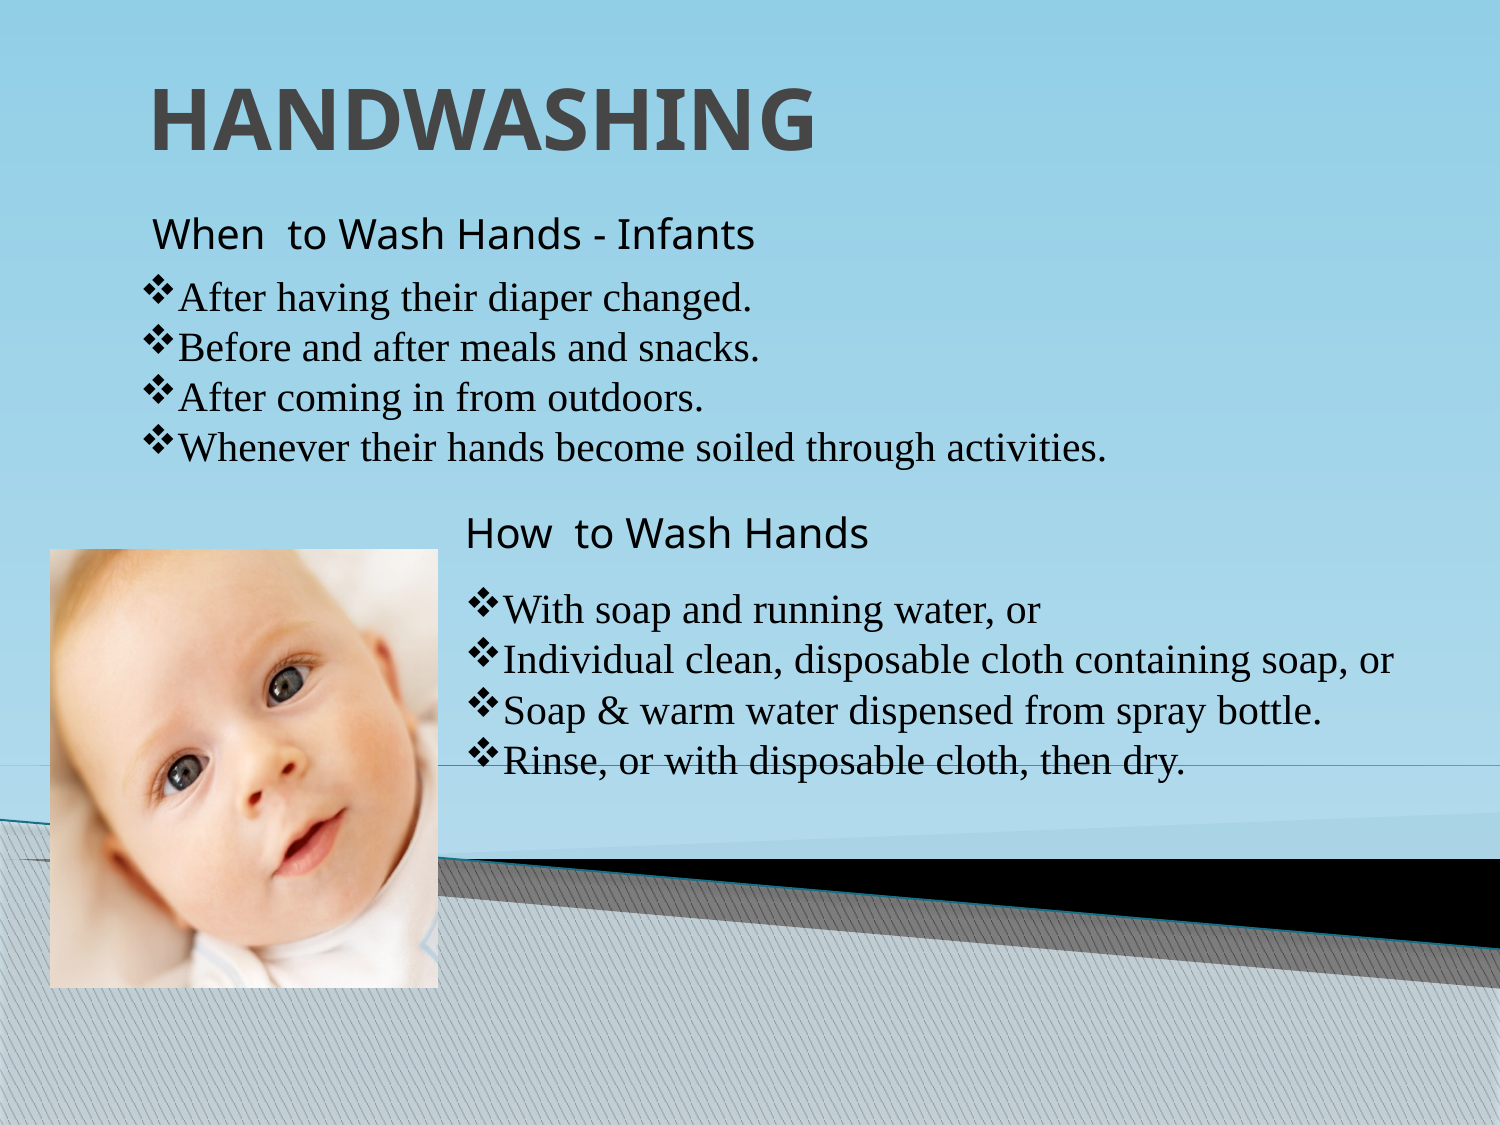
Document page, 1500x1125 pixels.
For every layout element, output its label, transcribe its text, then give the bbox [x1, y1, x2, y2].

picture [0, 549, 1500, 989]
title HANDWASHING [112, 0, 900, 175]
text_box How to Wash Hands With soap and running water, or Individual clean, disposable cloth containing soap, or Soap & warm water dispensed from spray bottle. Rinse, or with disposable cloth, then dry. [450, 499, 1475, 790]
text_box When to Wash Hands - Infants [137, 200, 1425, 265]
text_box After having their diaper changed. Before and after meals and snacks. After coming in from outdoors. Whenever their hands become soiled through activities. [124, 262, 1463, 478]
